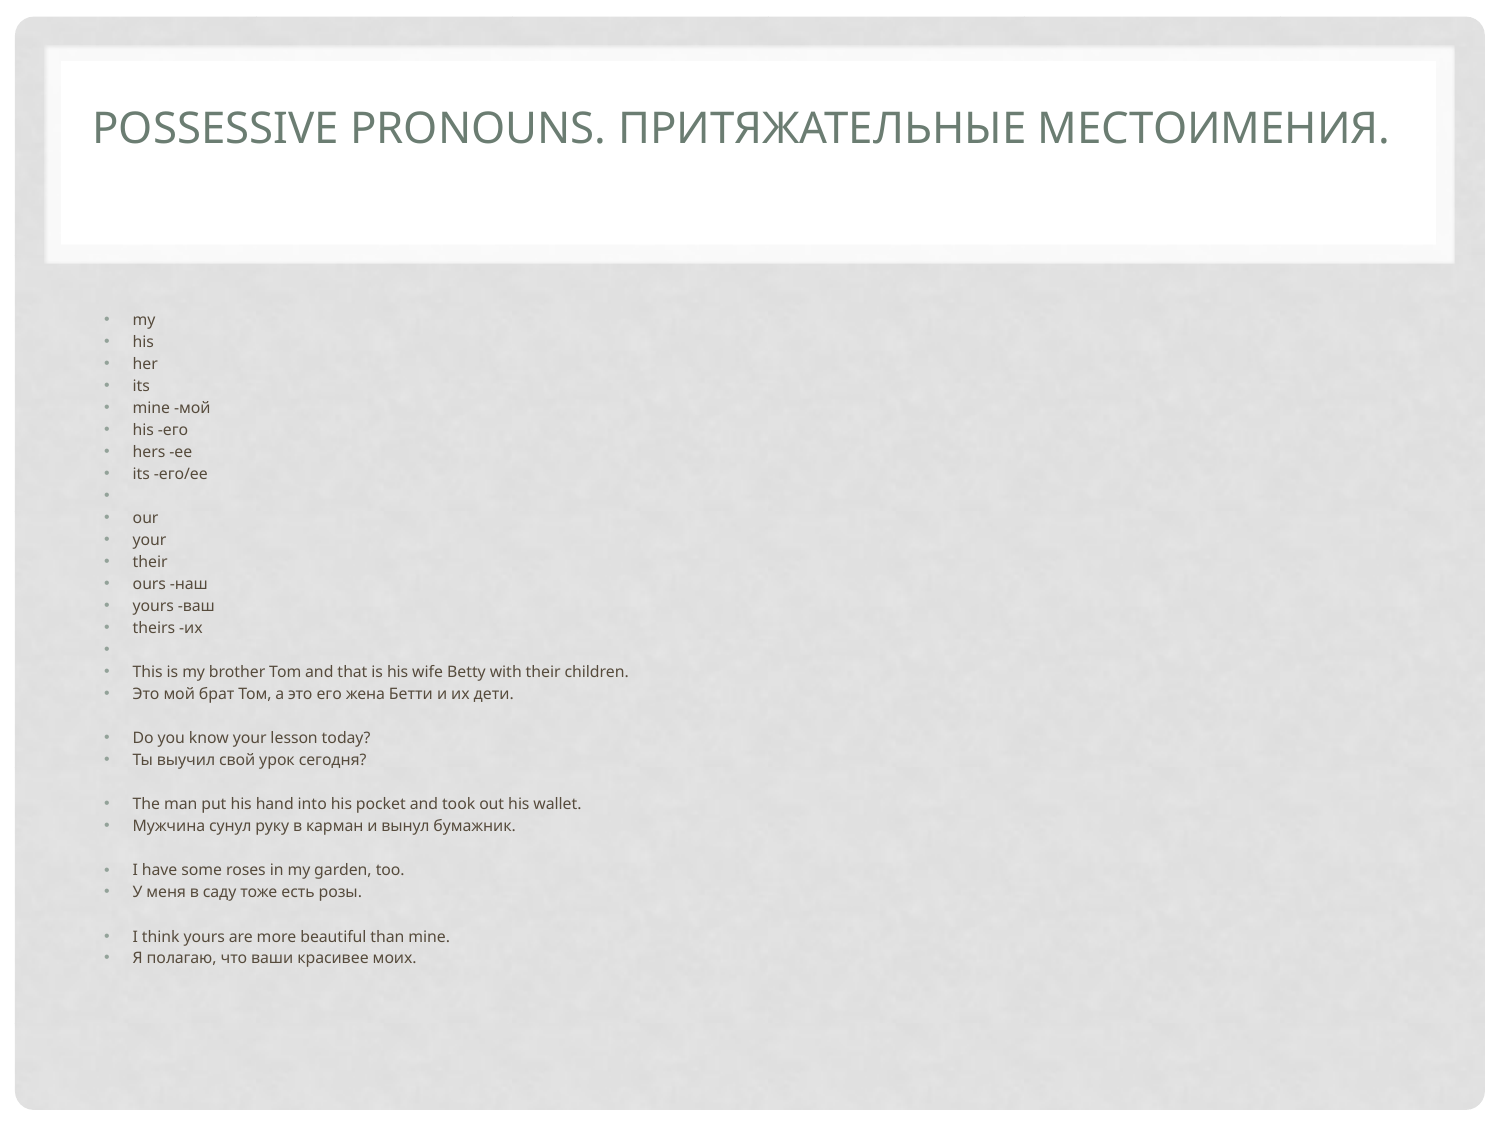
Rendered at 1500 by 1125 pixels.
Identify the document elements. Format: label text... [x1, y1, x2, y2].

title Possessive pronouns. Притяжательные местоимения. [69, 66, 1425, 238]
list my his her its mine -мой his -его hers -ее its -его/ее our your their ours -наш yours -ваш theirs -их This is my brother Tom and that is his wife Betty with their children. Это мой брат Том, а это его жена Бетти и их дети. Do you know your lesson today? Ты выучил свой урок сегодня? The man put his hand into his pocket and took out his wallet. Мужчина сунул руку в карман и вынул бумажник. I have some roses in my garden, too. У меня в саду тоже есть розы. I think yours are more beautiful than mine. Я полагаю, что ваши красивее моих. [75, 287, 1425, 1005]
